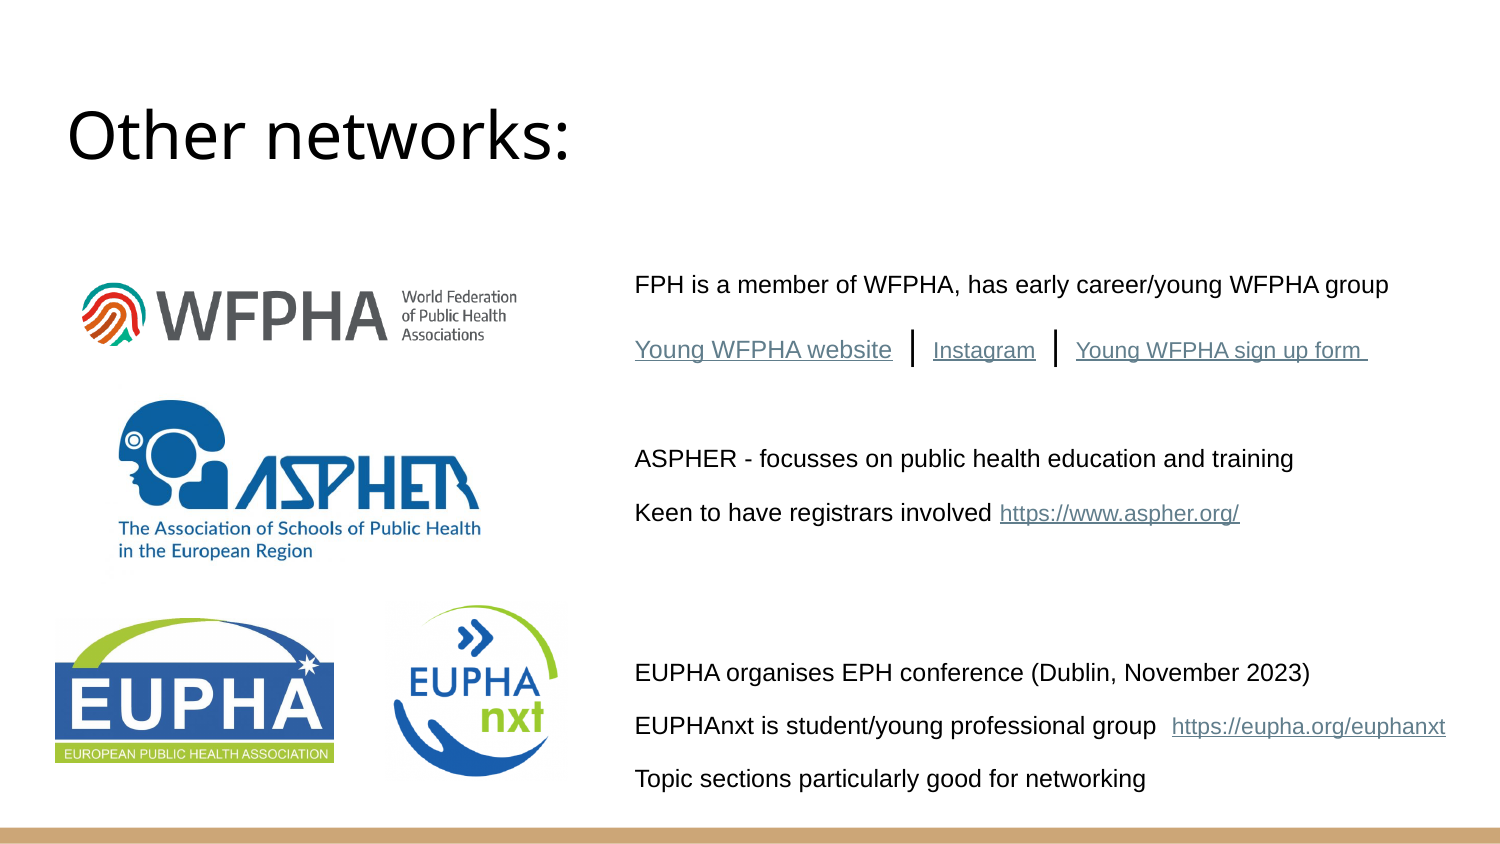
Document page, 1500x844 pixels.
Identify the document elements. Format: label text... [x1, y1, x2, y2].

picture [101, 376, 497, 585]
list FPH is a member of WFPHA, has early career/young WFPHA group Young WFPHA website | Instagram | Young WFPHA sign up form ASPHER - focusses on public health education and training Keen to have registrars involved https://www.aspher.org/ EUPHA organises EPH conference (Dublin, November 2023) EUPHAnxt is student/young professional group https://eupha.org/euphanxt Topic sections particularly good for networking [619, 255, 1473, 824]
picture [384, 600, 569, 781]
picture [54, 618, 334, 763]
picture [76, 281, 521, 348]
title Other networks: [51, 51, 1449, 189]
